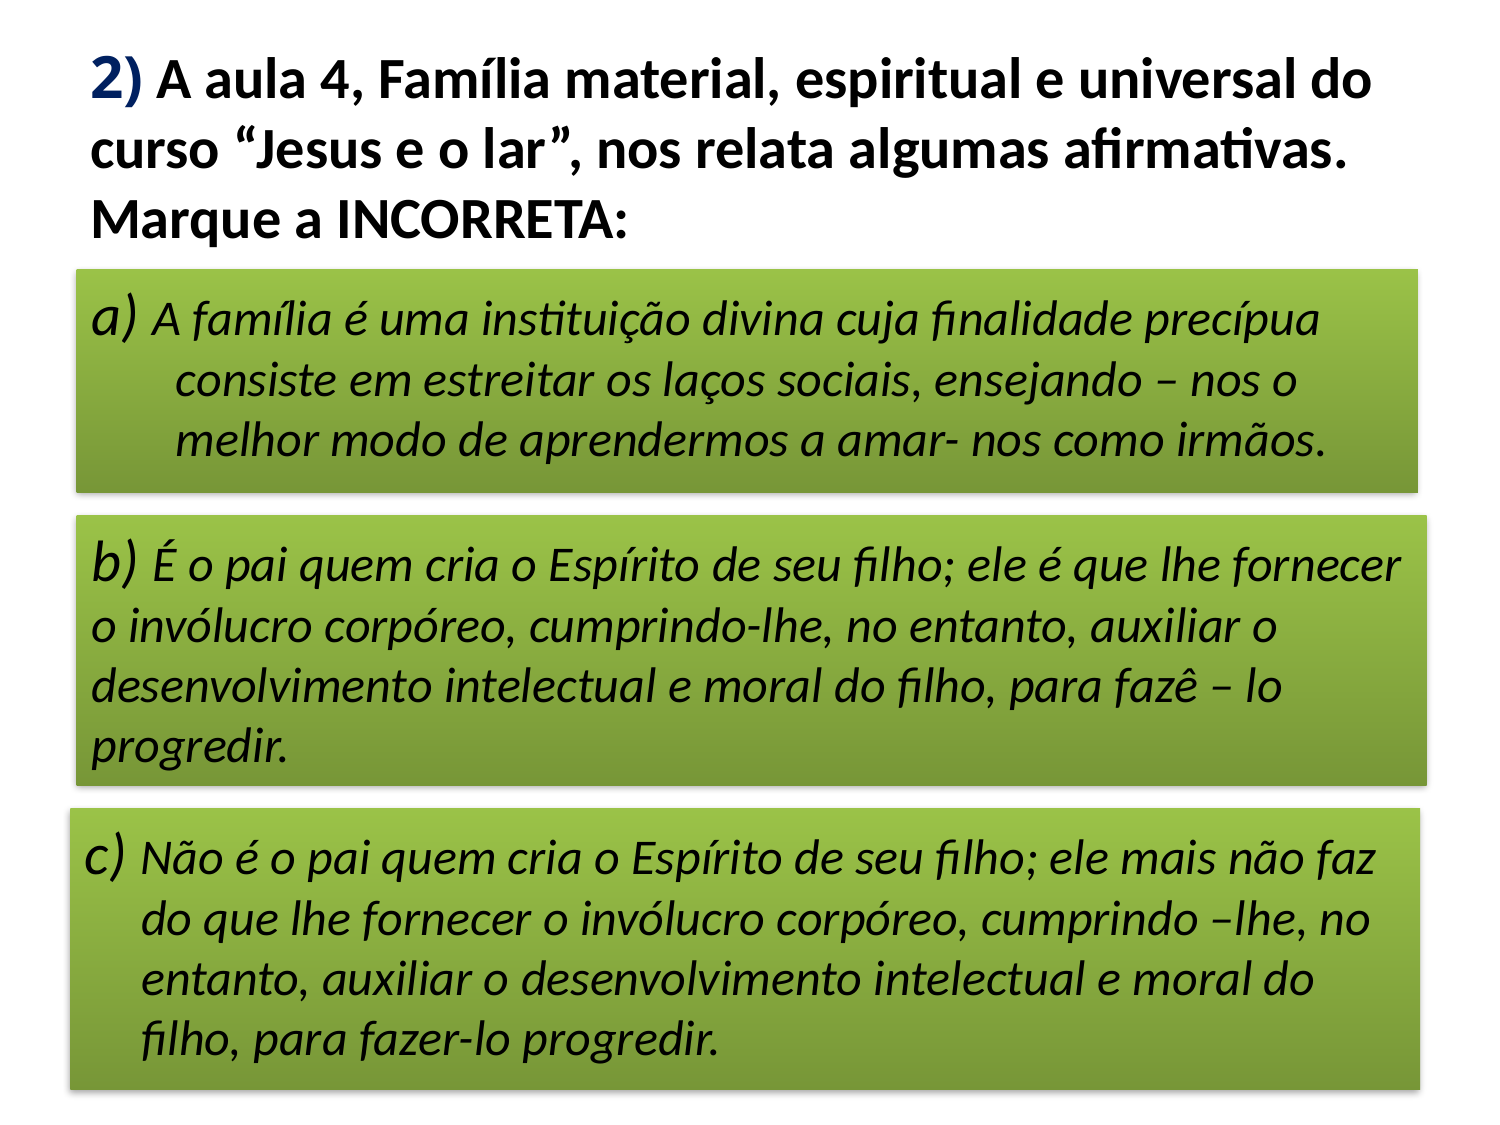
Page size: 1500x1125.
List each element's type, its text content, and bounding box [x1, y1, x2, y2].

text_box a) A família é uma instituição divina cuja finalidade precípua consiste em estreitar os laços sociais, ensejando – nos o melhor modo de aprendermos a amar- nos como irmãos. [76, 269, 1418, 493]
text_box b) É o pai quem cria o Espírito de seu filho; ele é que lhe fornecer o invólucro corpóreo, cumprindo-lhe, no entanto, auxiliar o desenvolvimento intelectual e moral do filho, para fazê – lo progredir. [76, 515, 1427, 786]
title 2) A aula 4, Família material, espiritual e universal do curso “Jesus e o lar”, nos relata algumas afirmativas. Marque a INCORRETA: [75, 45, 1425, 247]
text_box c) Não é o pai quem cria o Espírito de seu filho; ele mais não faz do que lhe fornecer o invólucro corpóreo, cumprindo –lhe, no entanto, auxiliar o desenvolvimento intelectual e moral do filho, para fazer-lo progredir. [70, 808, 1421, 1090]
